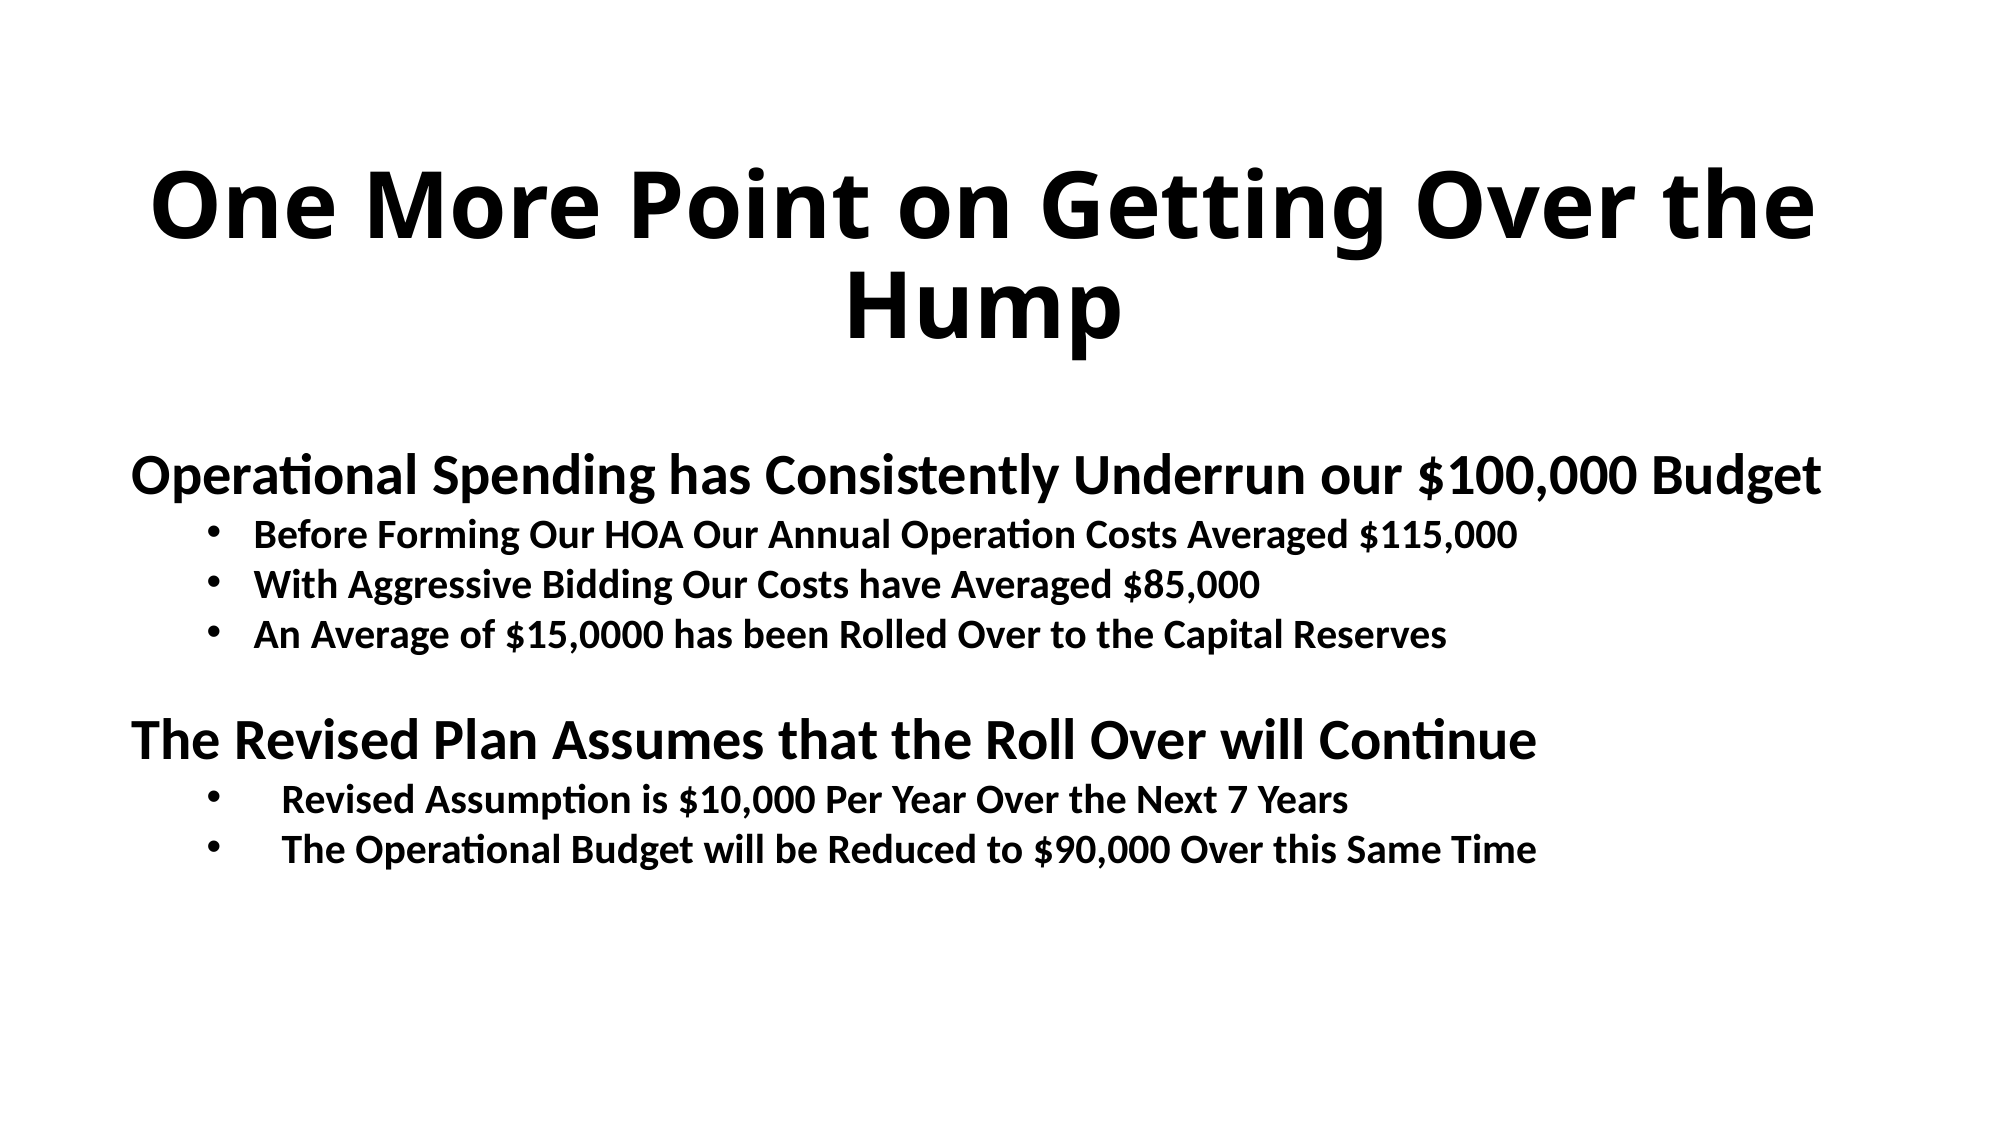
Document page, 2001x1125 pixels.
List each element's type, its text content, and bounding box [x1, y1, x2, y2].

text_box Operational Spending has Consistently Underrun our $100,000 Budget Before Forming Our HOA Our Annual Operation Costs Averaged $115,000 With Aggressive Bidding Our Costs have Averaged $85,000 An Average of $15,0000 has been Rolled Over to the Capital Reserves The Revised Plan Assumes that the Roll Over will Continue Revised Assumption is $10,000 Per Year Over the Next 7 Years The Operational Budget will be Reduced to $90,000 Over this Same Time [116, 428, 1872, 924]
title One More Point on Getting Over the Hump [96, 149, 1872, 368]
